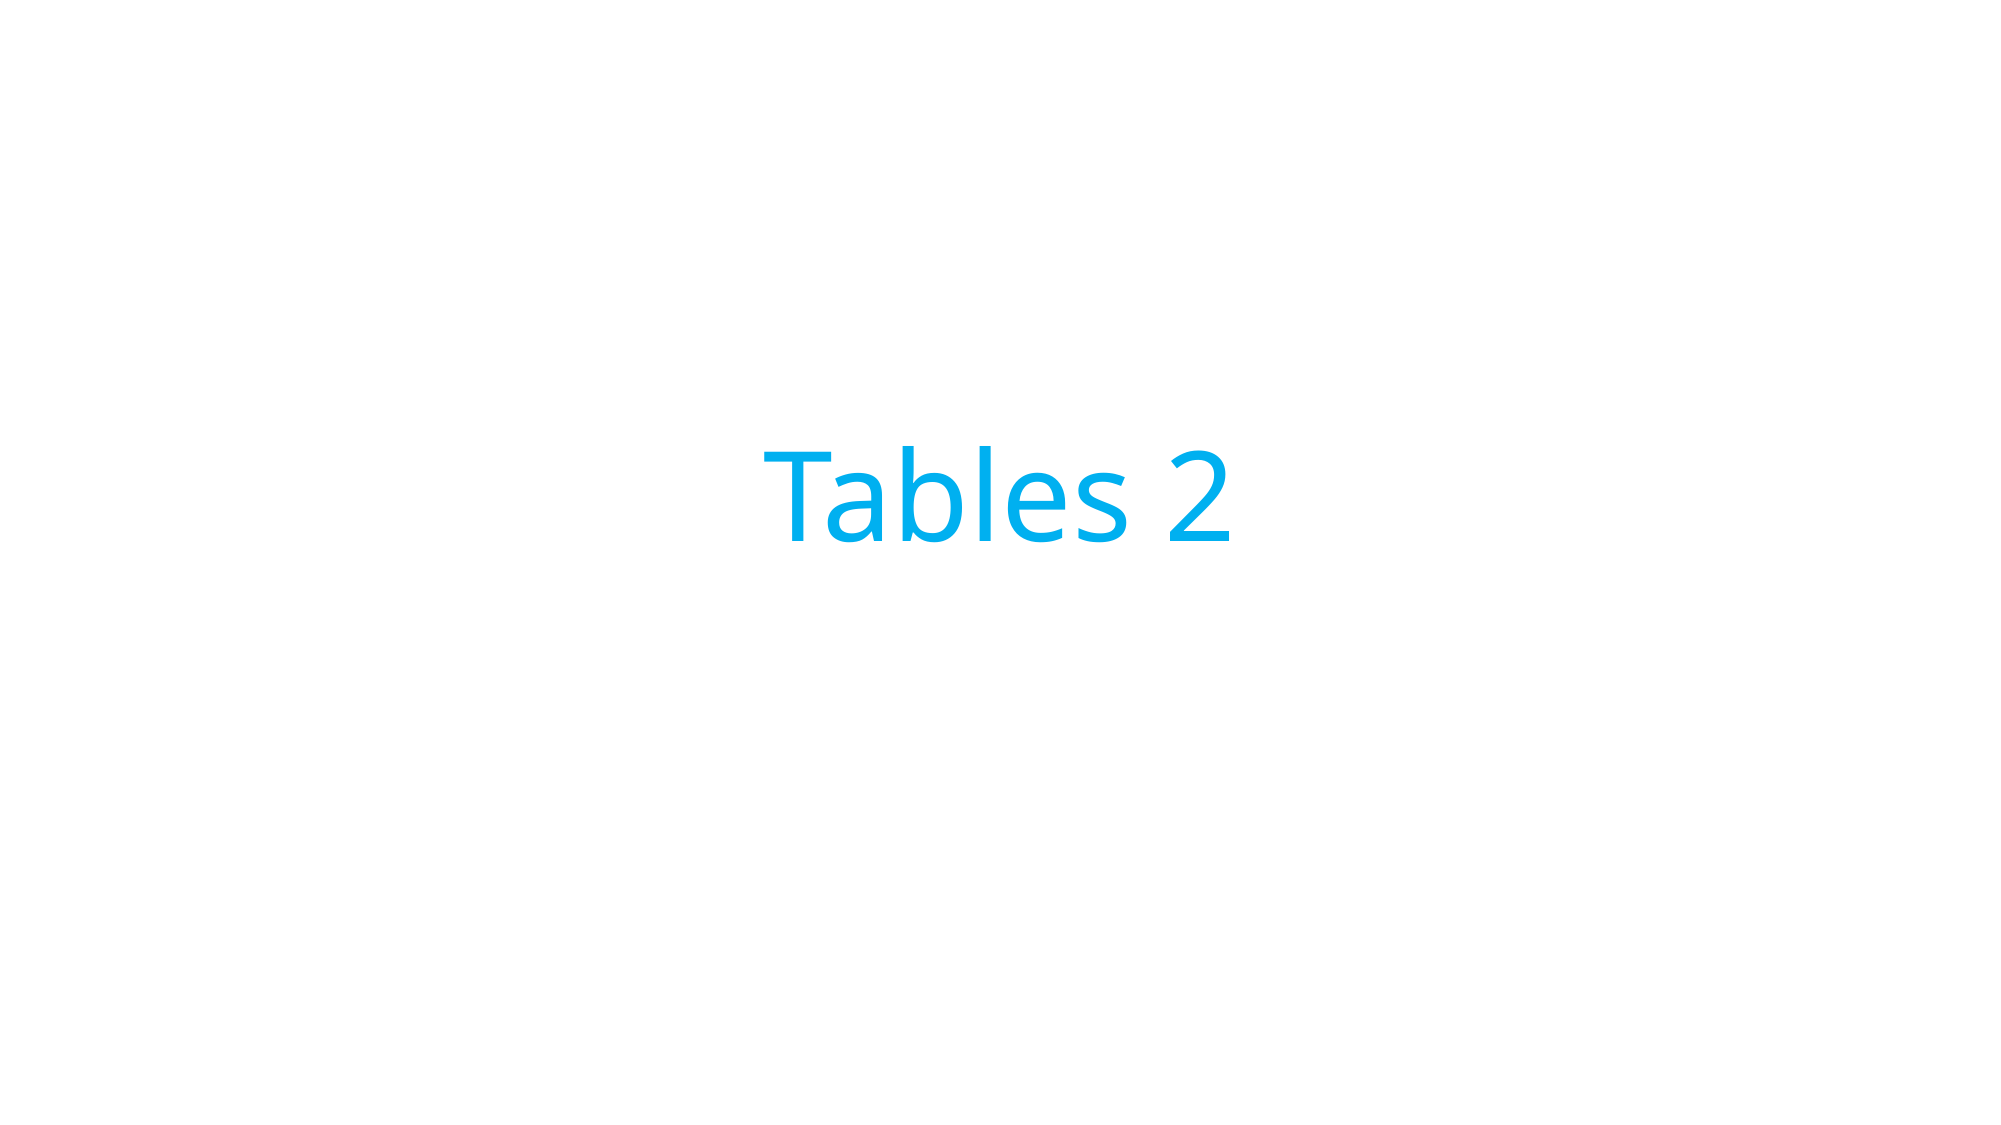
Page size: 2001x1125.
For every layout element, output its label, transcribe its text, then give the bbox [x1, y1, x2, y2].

title Tables 2 [249, 184, 1750, 576]
